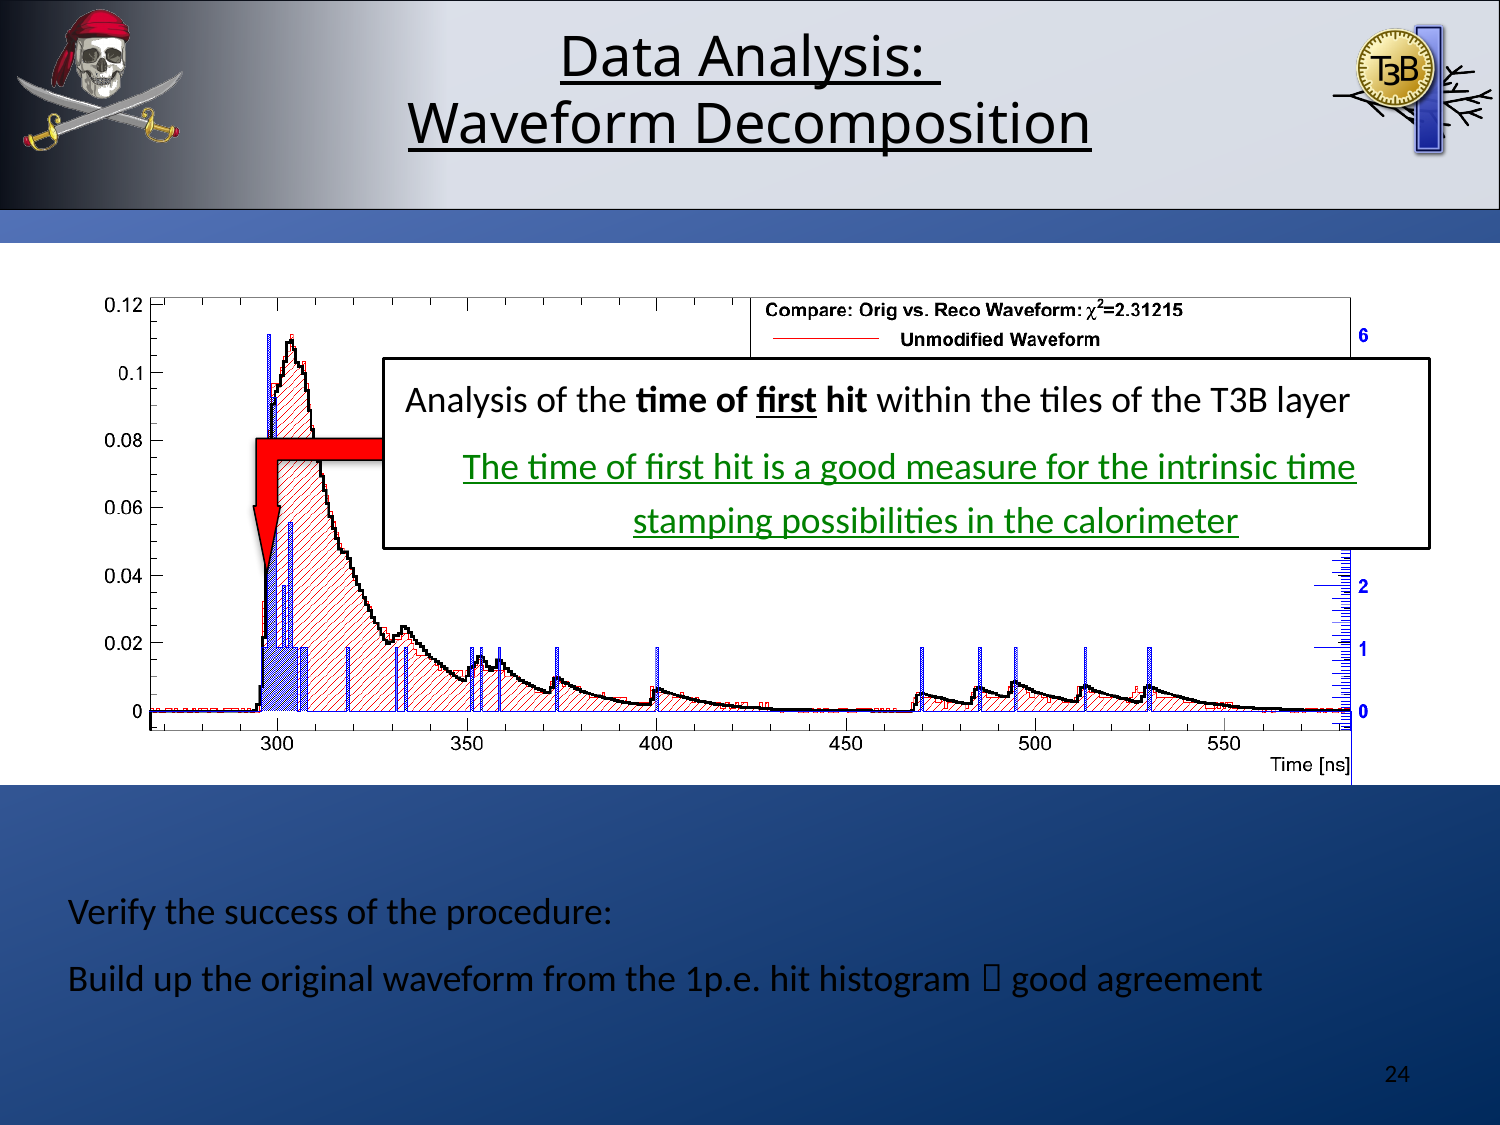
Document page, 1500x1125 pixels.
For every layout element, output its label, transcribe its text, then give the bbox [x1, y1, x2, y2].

picture [17, 9, 183, 151]
title Data Analysis: Waveform Decomposition [75, 12, 1425, 163]
slide_number 23 [1074, 1042, 1425, 1103]
text_box Verify the success of the procedure: Build up the original waveform from the 1p.e. hit histogram  good agreement [53, 869, 1403, 1021]
picture [1325, 0, 1500, 175]
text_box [0, 243, 1500, 785]
